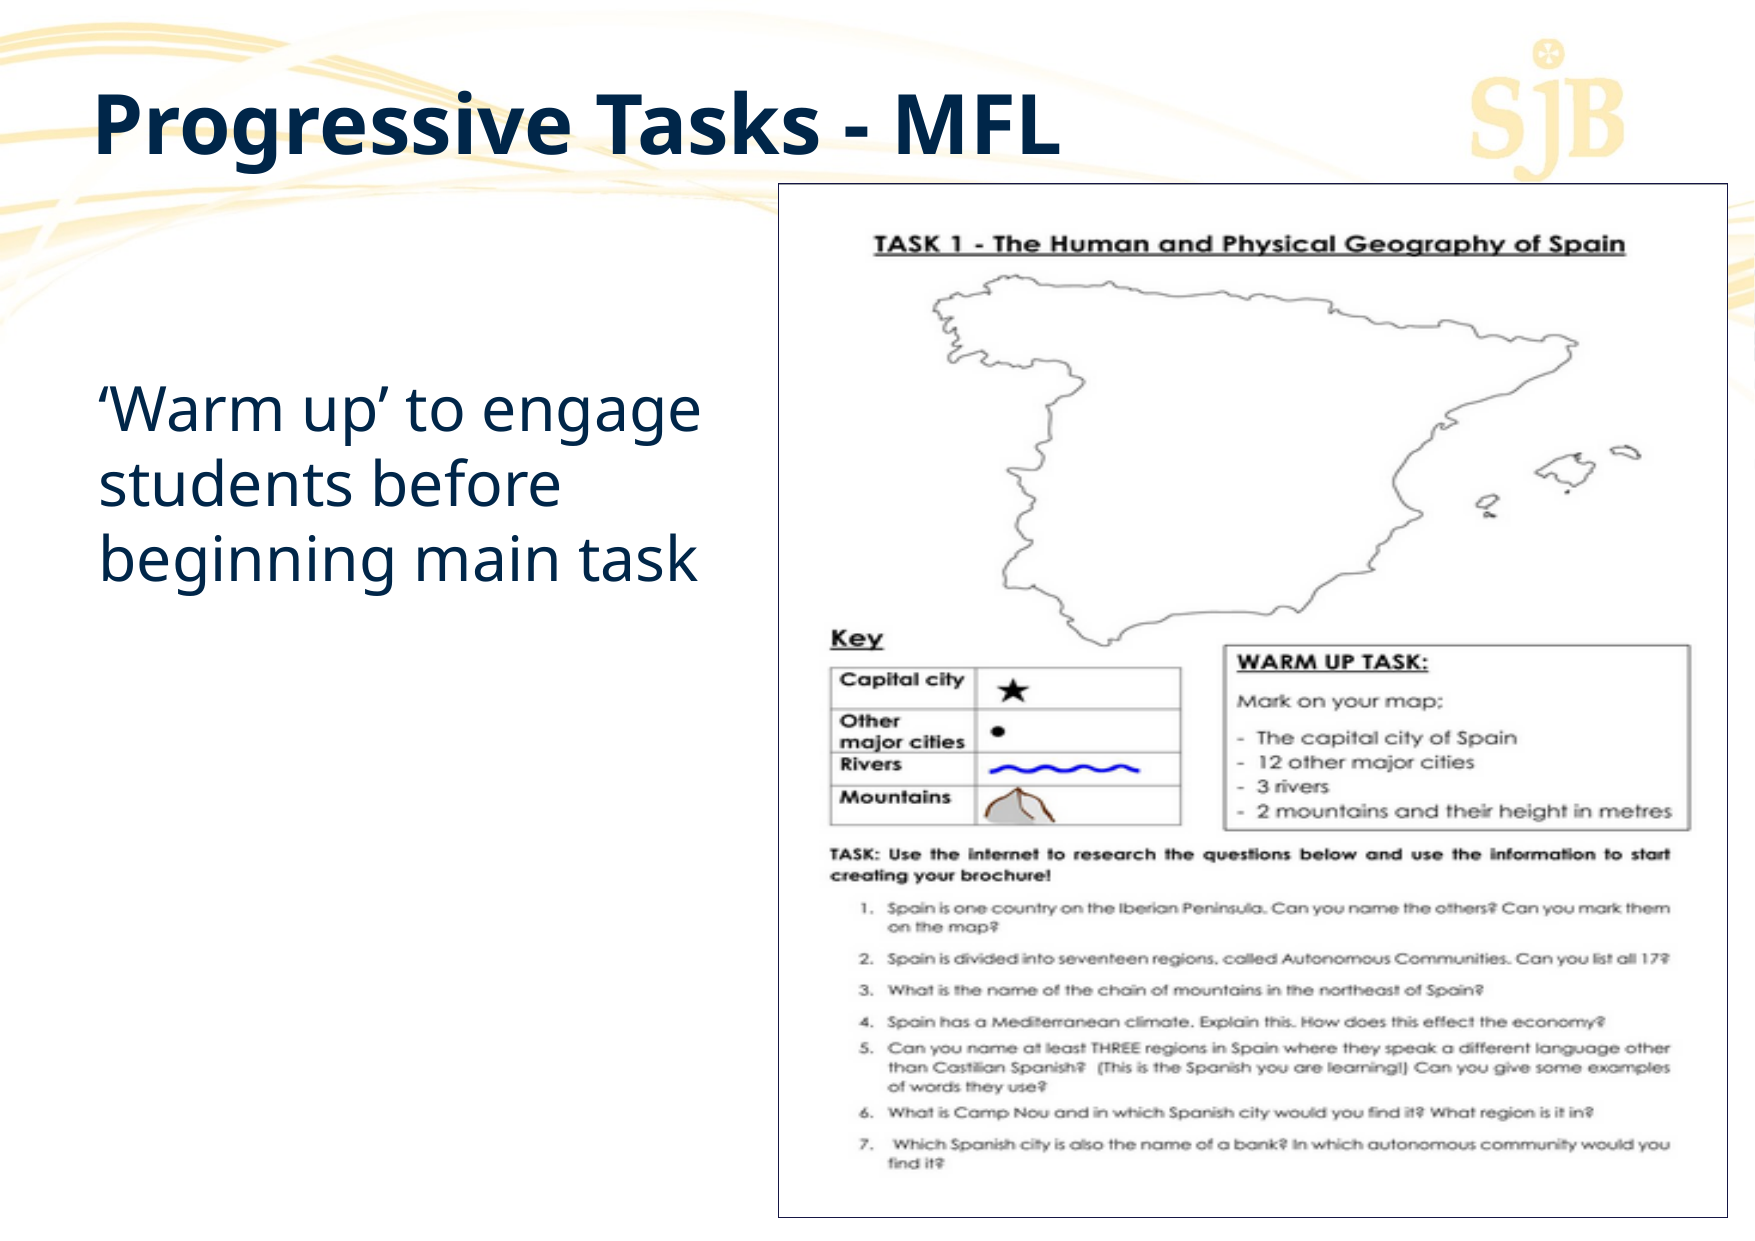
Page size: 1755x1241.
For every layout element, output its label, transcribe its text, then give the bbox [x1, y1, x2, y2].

picture [0, 0, 1755, 1241]
title Progressive Tasks - MFL [73, 17, 1444, 225]
list ‘Warm up’ to engage students before beginning main task [81, 360, 748, 1188]
